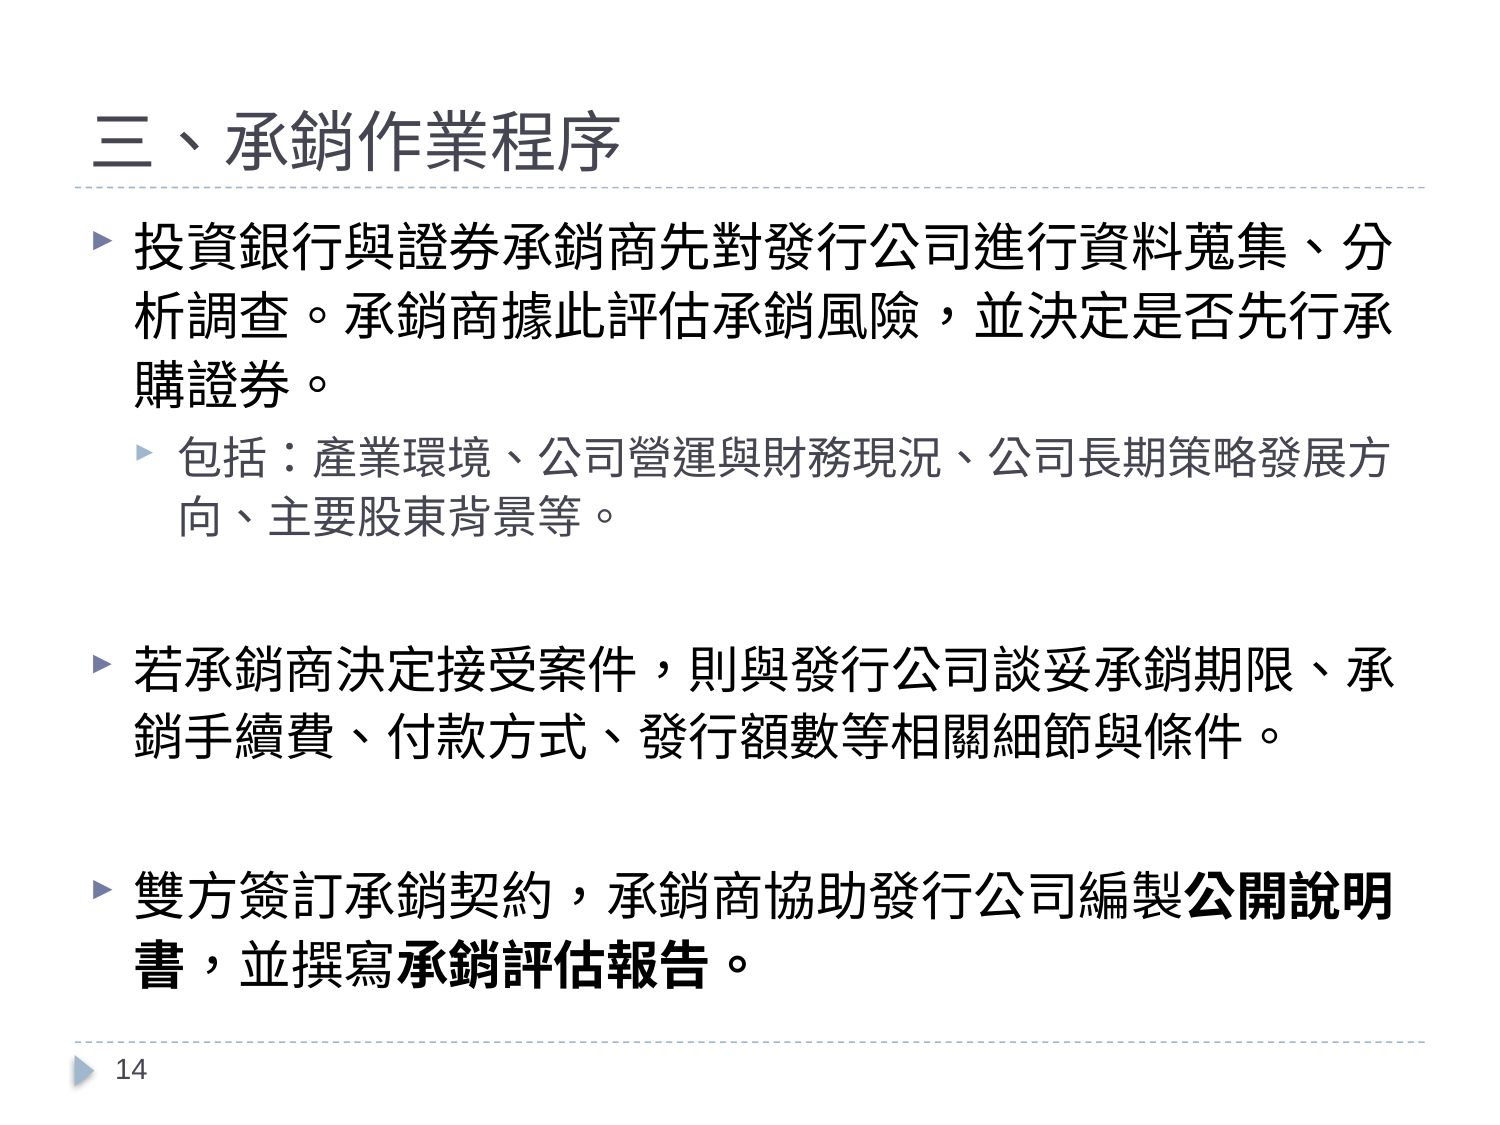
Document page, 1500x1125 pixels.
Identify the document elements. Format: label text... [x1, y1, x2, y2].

list 投資銀行與證券承銷商先對發行公司進行資料蒐集、分析調查。承銷商據此評估承銷風險，並決定是否先行承購證券。 包括：產業環境、公司營運與財務現況、公司長期策略發展方向、主要股東背景等。 若承銷商決定接受案件，則與發行公司談妥承銷期限、承銷手續費、付款方式、發行額數等相關細節與條件。 雙方簽訂承銷契約，承銷商協助發行公司編製公開說明書，並撰寫承銷評估報告。 [75, 200, 1425, 1010]
title 三、承銷作業程序 [75, 24, 1425, 188]
slide_number 14 [100, 1042, 426, 1103]
